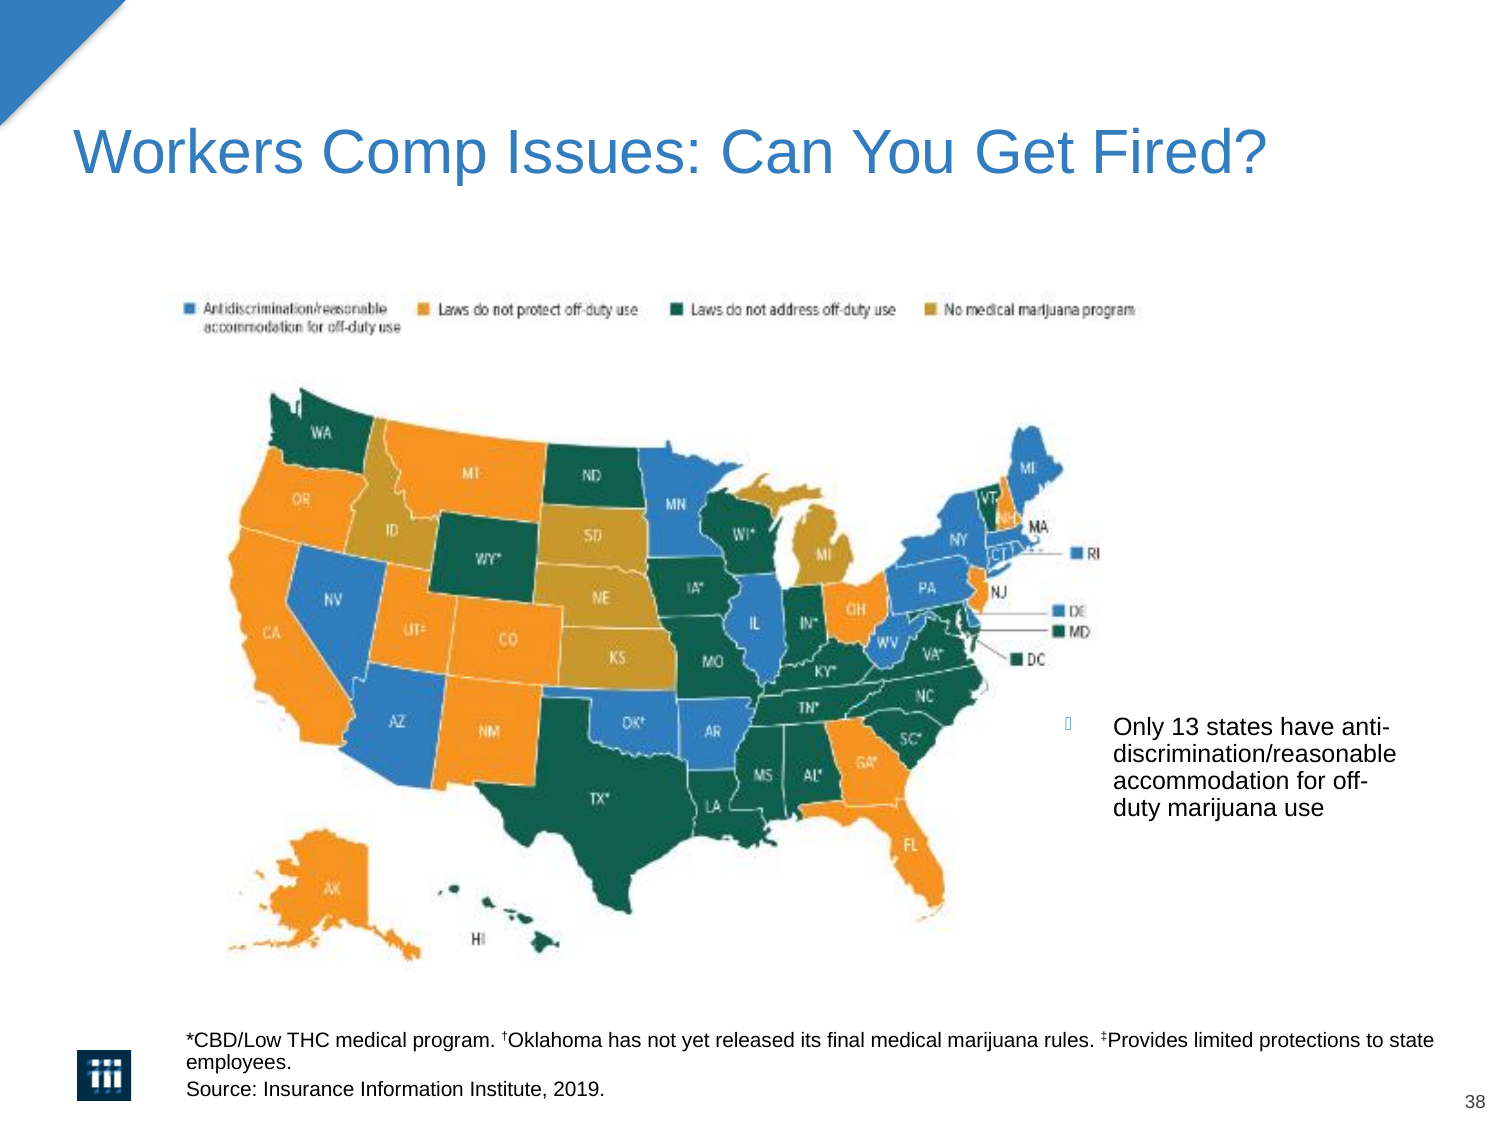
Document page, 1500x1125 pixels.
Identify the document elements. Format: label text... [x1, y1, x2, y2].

picture [53, 292, 1283, 973]
text_box Only 13 states have anti-discrimination/reasonable accommodation for off-duty marijuana use [1288, 706, 1416, 886]
title Workers Comp Issues: Can You Get Fired? [58, 38, 1446, 195]
list *CBD/Low THC medical program. †Oklahoma has not yet released its final medical marijuana rules. ‡Provides limited protections to state employees. Source: Insurance Information Institute, 2019. [186, 1032, 1446, 1101]
